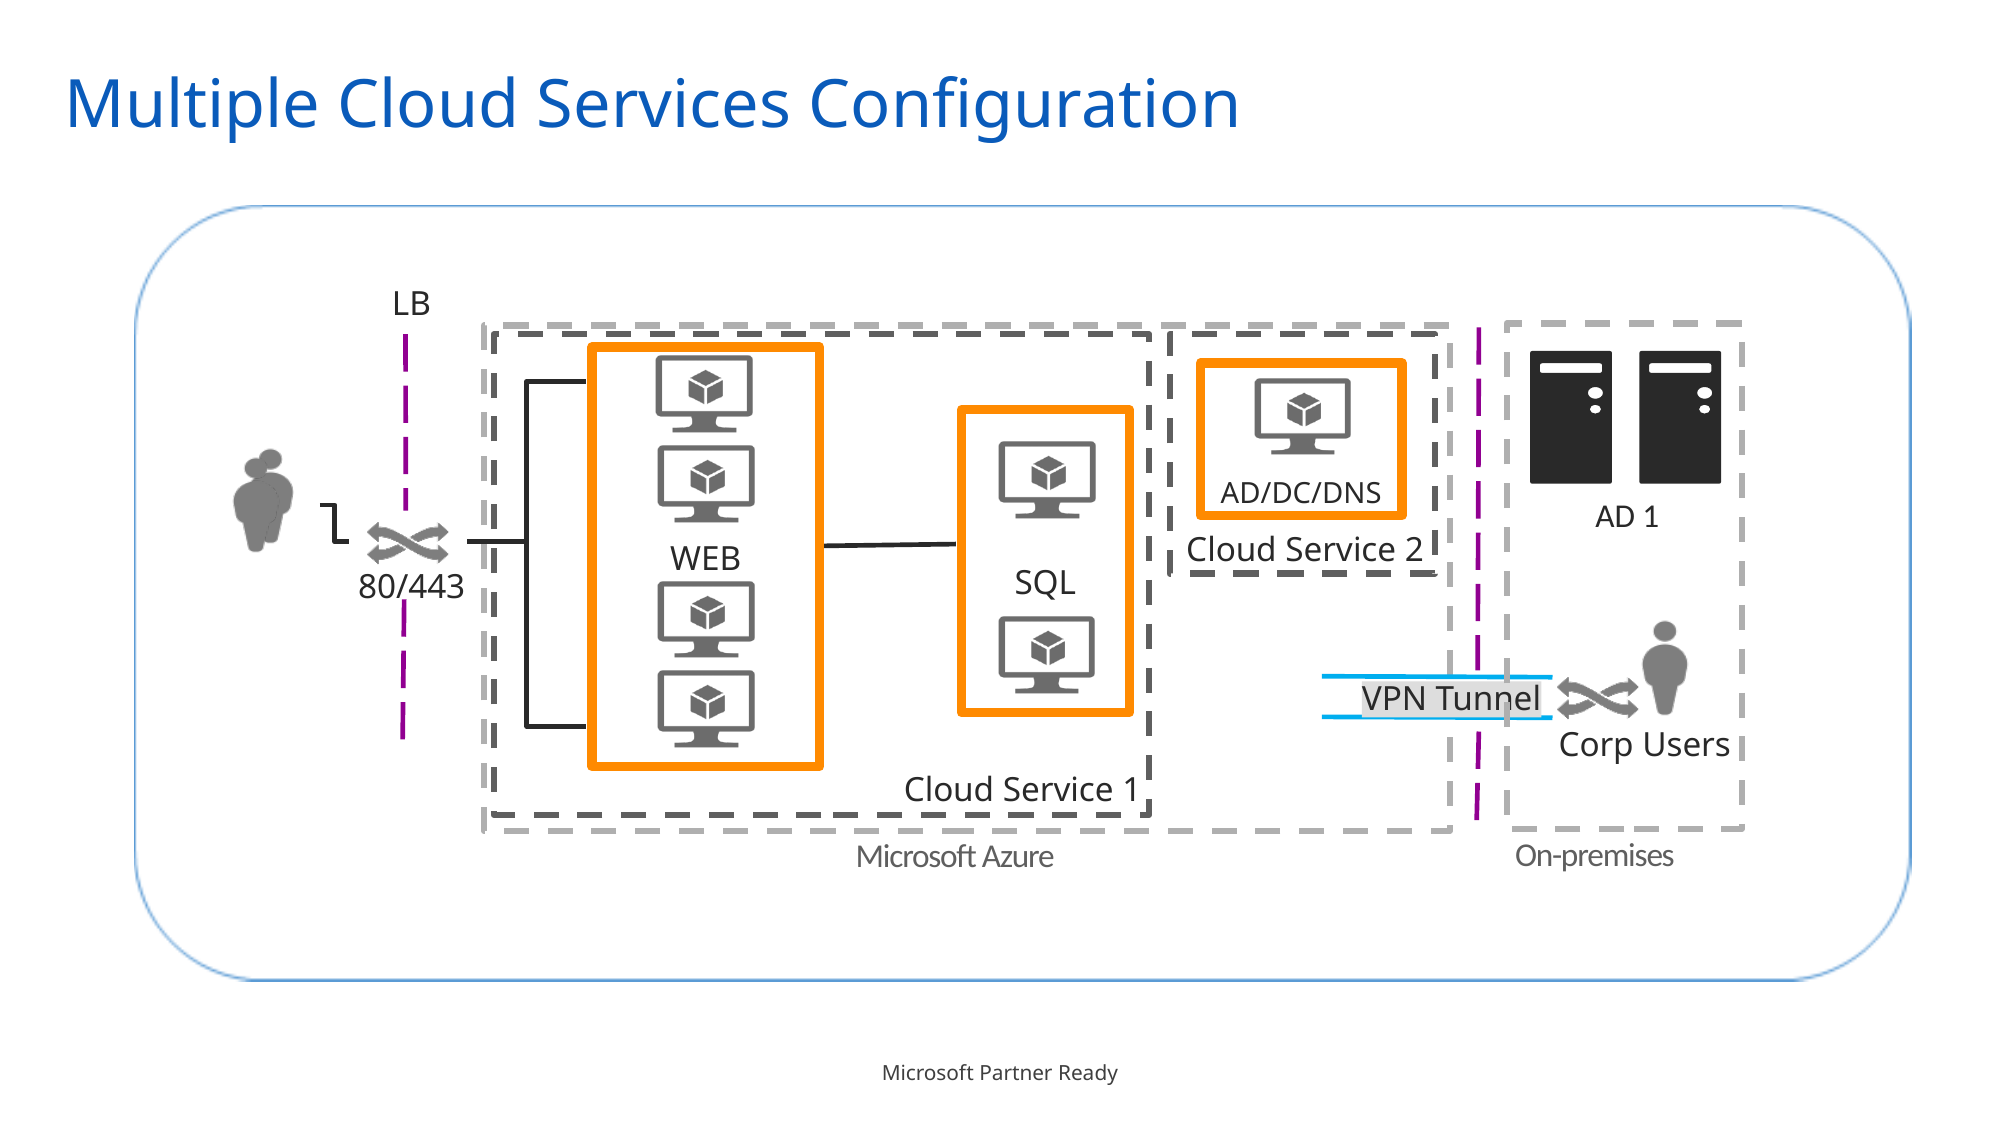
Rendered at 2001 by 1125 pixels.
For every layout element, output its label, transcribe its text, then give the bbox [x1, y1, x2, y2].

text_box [467, 542, 587, 727]
title Multiple Cloud Services Configuration [49, 49, 1899, 162]
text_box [335, 504, 350, 542]
picture [134, 205, 1912, 982]
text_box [467, 381, 587, 542]
